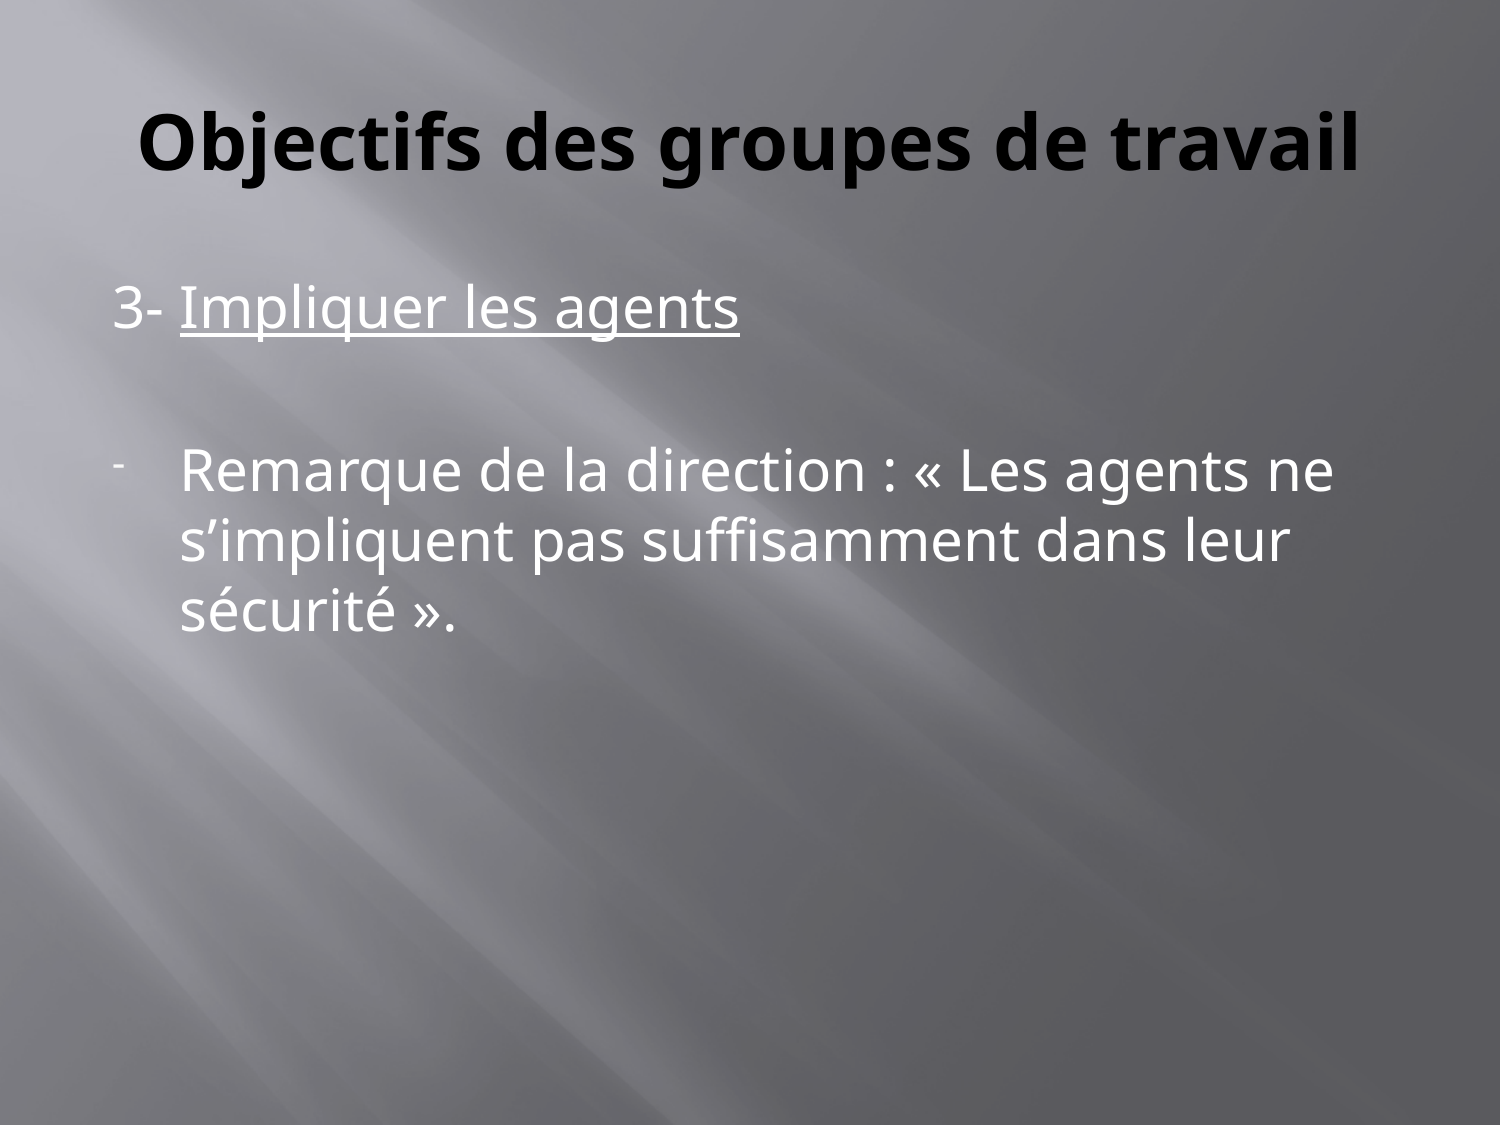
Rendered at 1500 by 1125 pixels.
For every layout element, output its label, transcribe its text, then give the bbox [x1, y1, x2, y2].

title Objectifs des groupes de travail [75, 45, 1425, 233]
list 3- Impliquer les agents Remarque de la direction : « Les agents ne s’impliquent pas suffisamment dans leur sécurité ». [75, 262, 1425, 1035]
